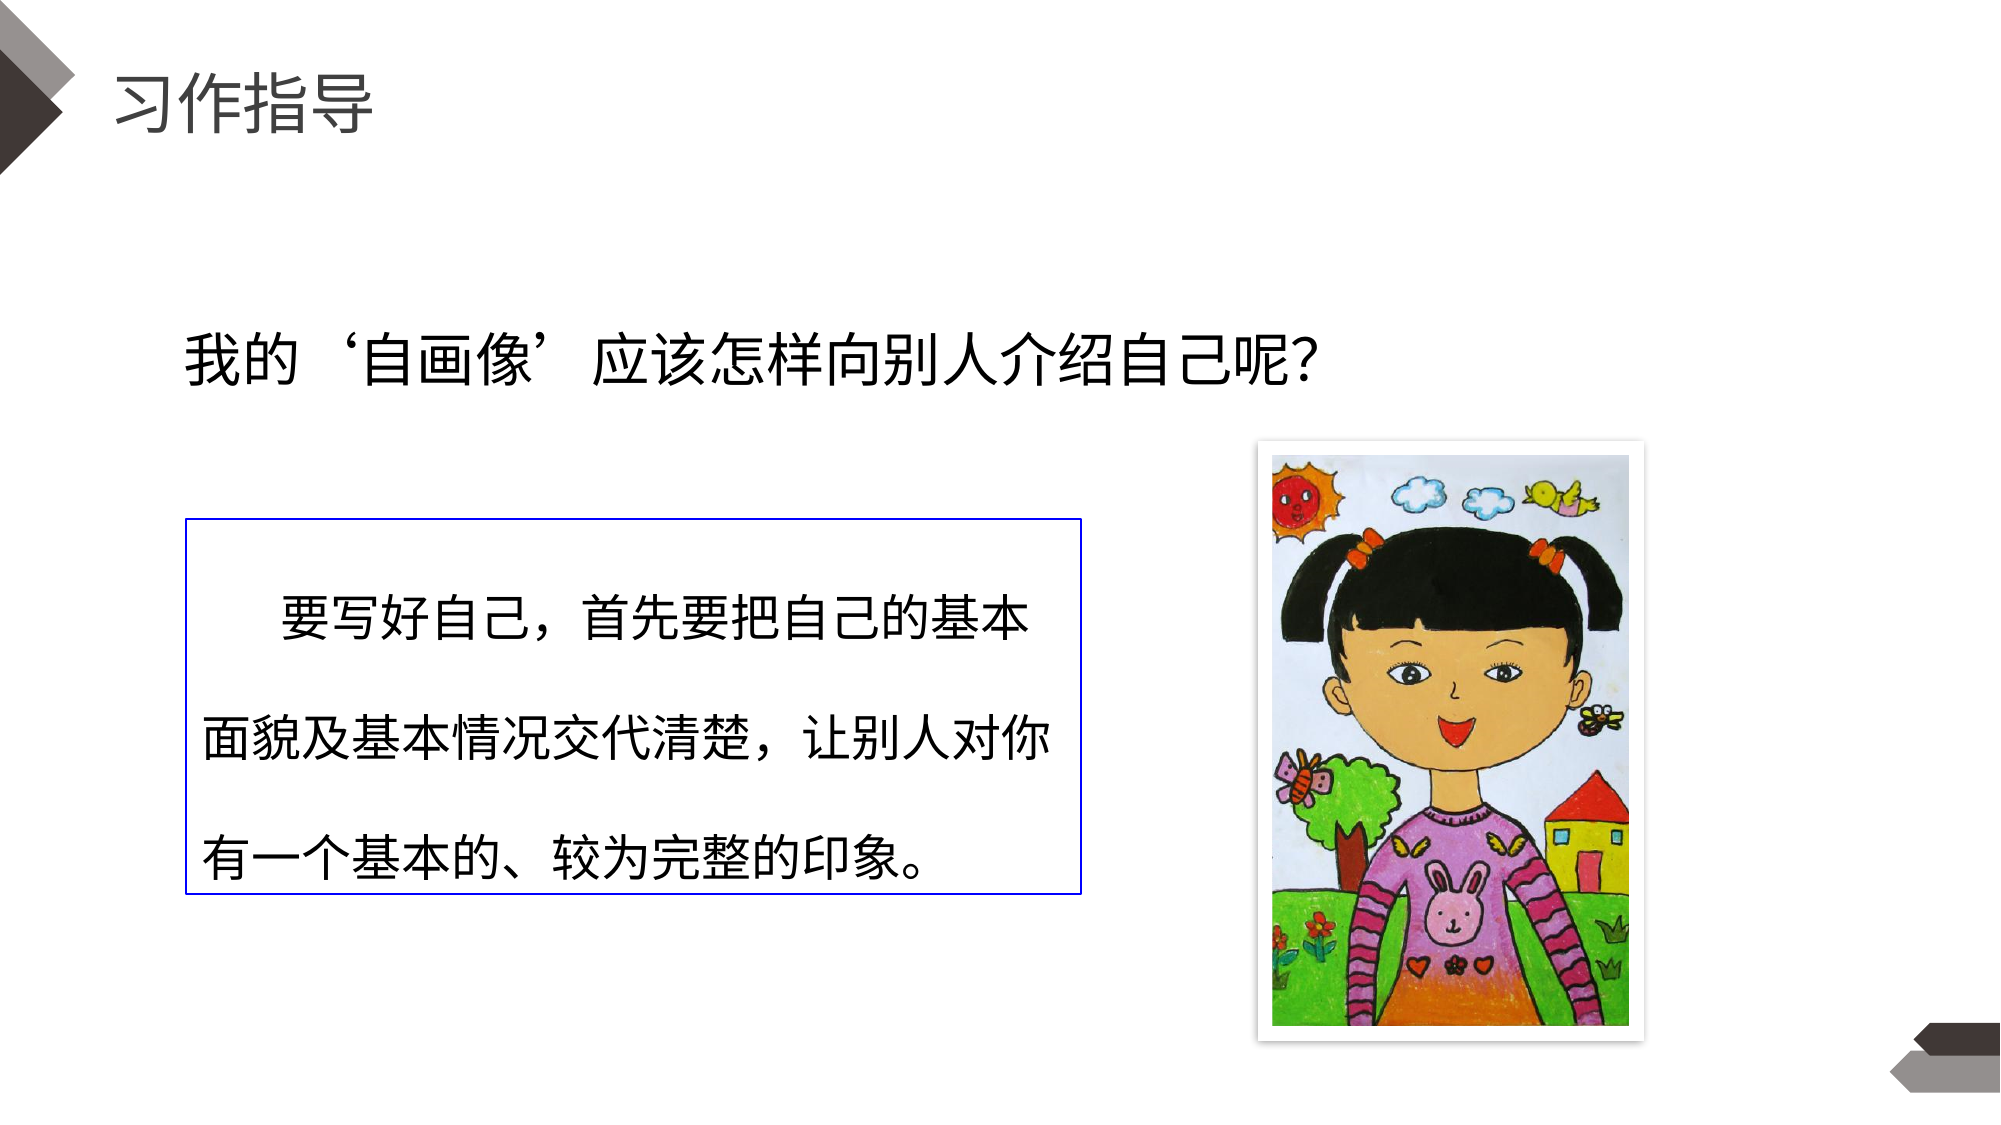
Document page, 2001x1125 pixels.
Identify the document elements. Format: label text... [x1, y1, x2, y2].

text_box 要写好自己，首先要把自己的基本面貌及基本情况交代清楚，让别人对你有一个基本的、较为完整的印象。 [186, 519, 1082, 895]
text_box 习作指导 [94, 54, 772, 150]
picture [1272, 455, 1630, 1026]
text_box 我的‘自画像’应该怎样向别人介绍自己呢？ [169, 315, 1541, 401]
